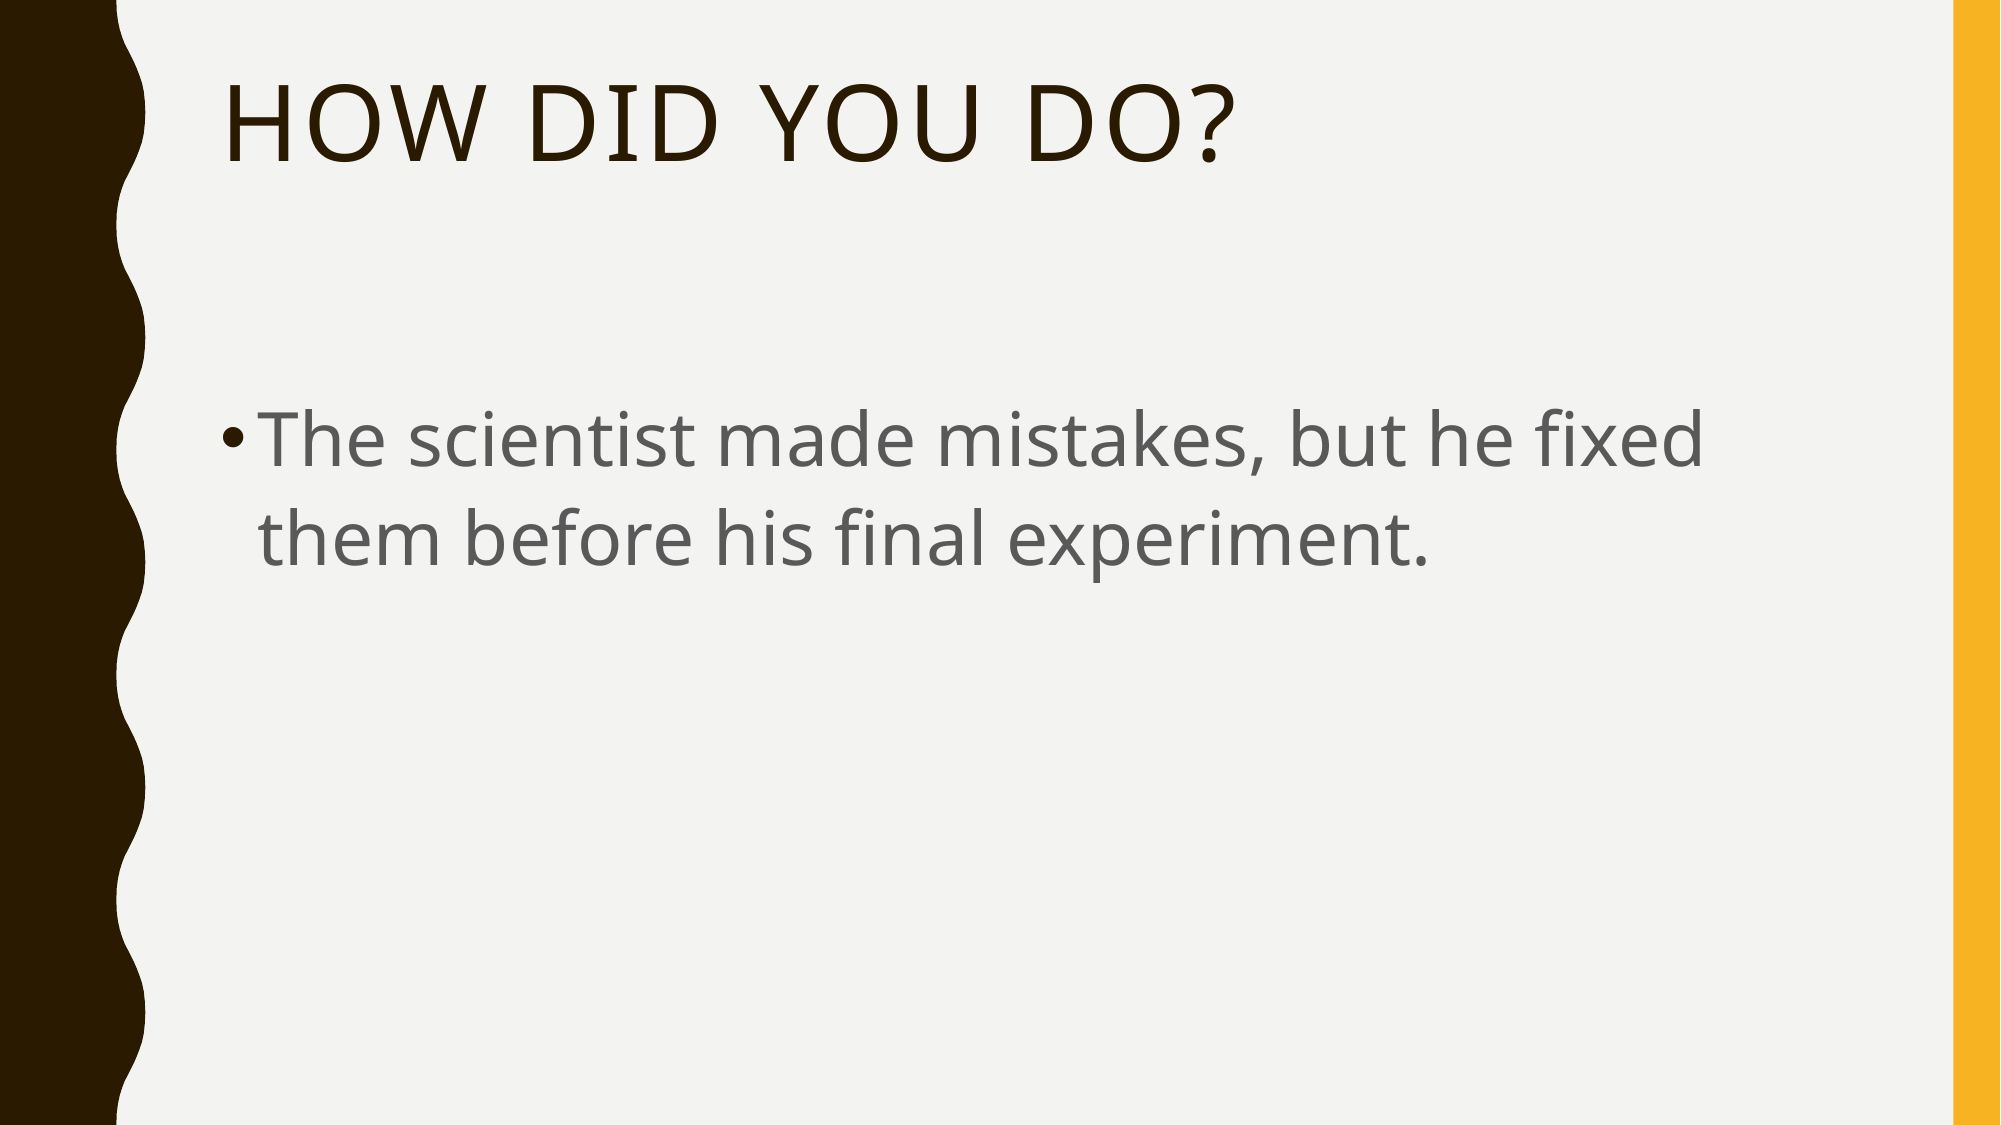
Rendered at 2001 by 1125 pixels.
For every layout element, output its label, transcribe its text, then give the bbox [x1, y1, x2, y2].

title How did you do? [205, 62, 1875, 308]
list The scientist made mistakes, but he fixed them before his final experiment. [205, 375, 1875, 965]
